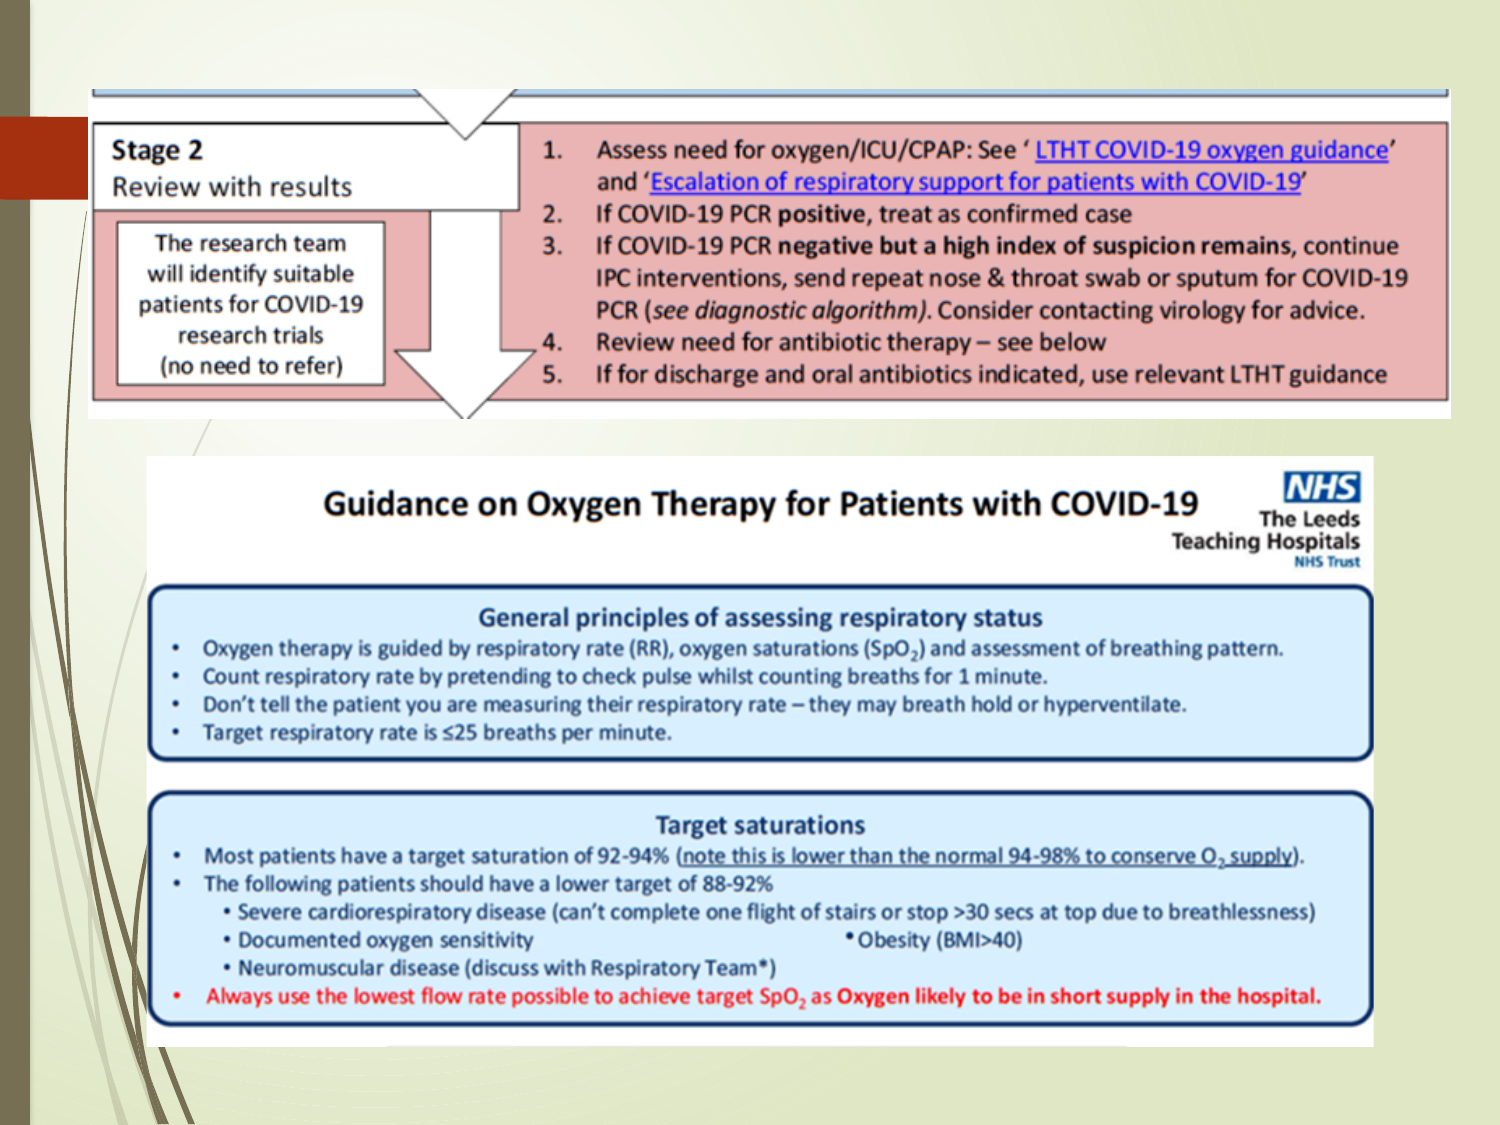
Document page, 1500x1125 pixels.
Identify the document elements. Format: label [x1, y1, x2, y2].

picture [146, 455, 1374, 1048]
list [88, 89, 1452, 419]
